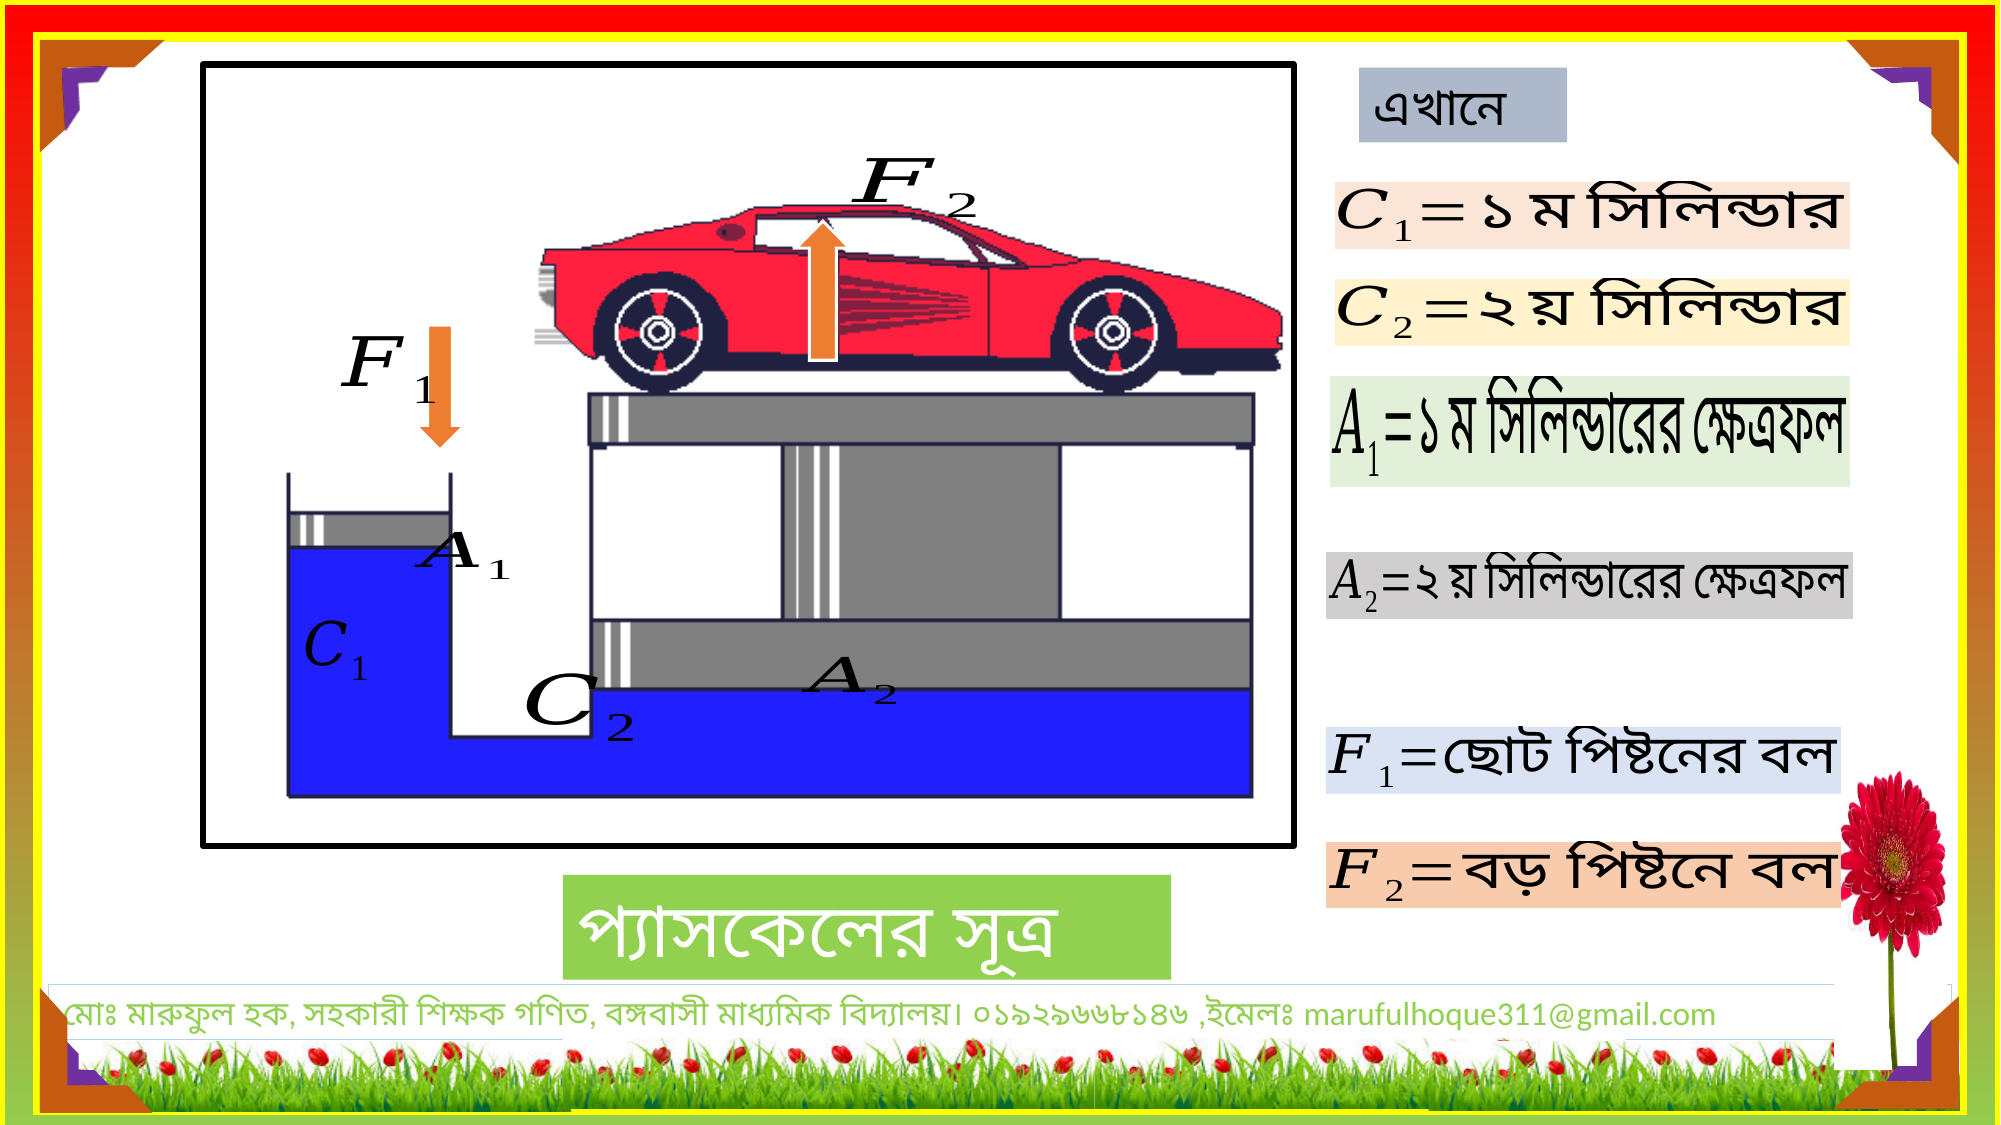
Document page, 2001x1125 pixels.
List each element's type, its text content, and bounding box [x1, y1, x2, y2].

picture [68, 742, 1960, 1112]
text_box প্যাসকেলের সূত্র [562, 874, 1172, 980]
picture [205, 67, 1291, 843]
picture [62, 66, 109, 131]
text_box এখানে [1359, 67, 1568, 143]
